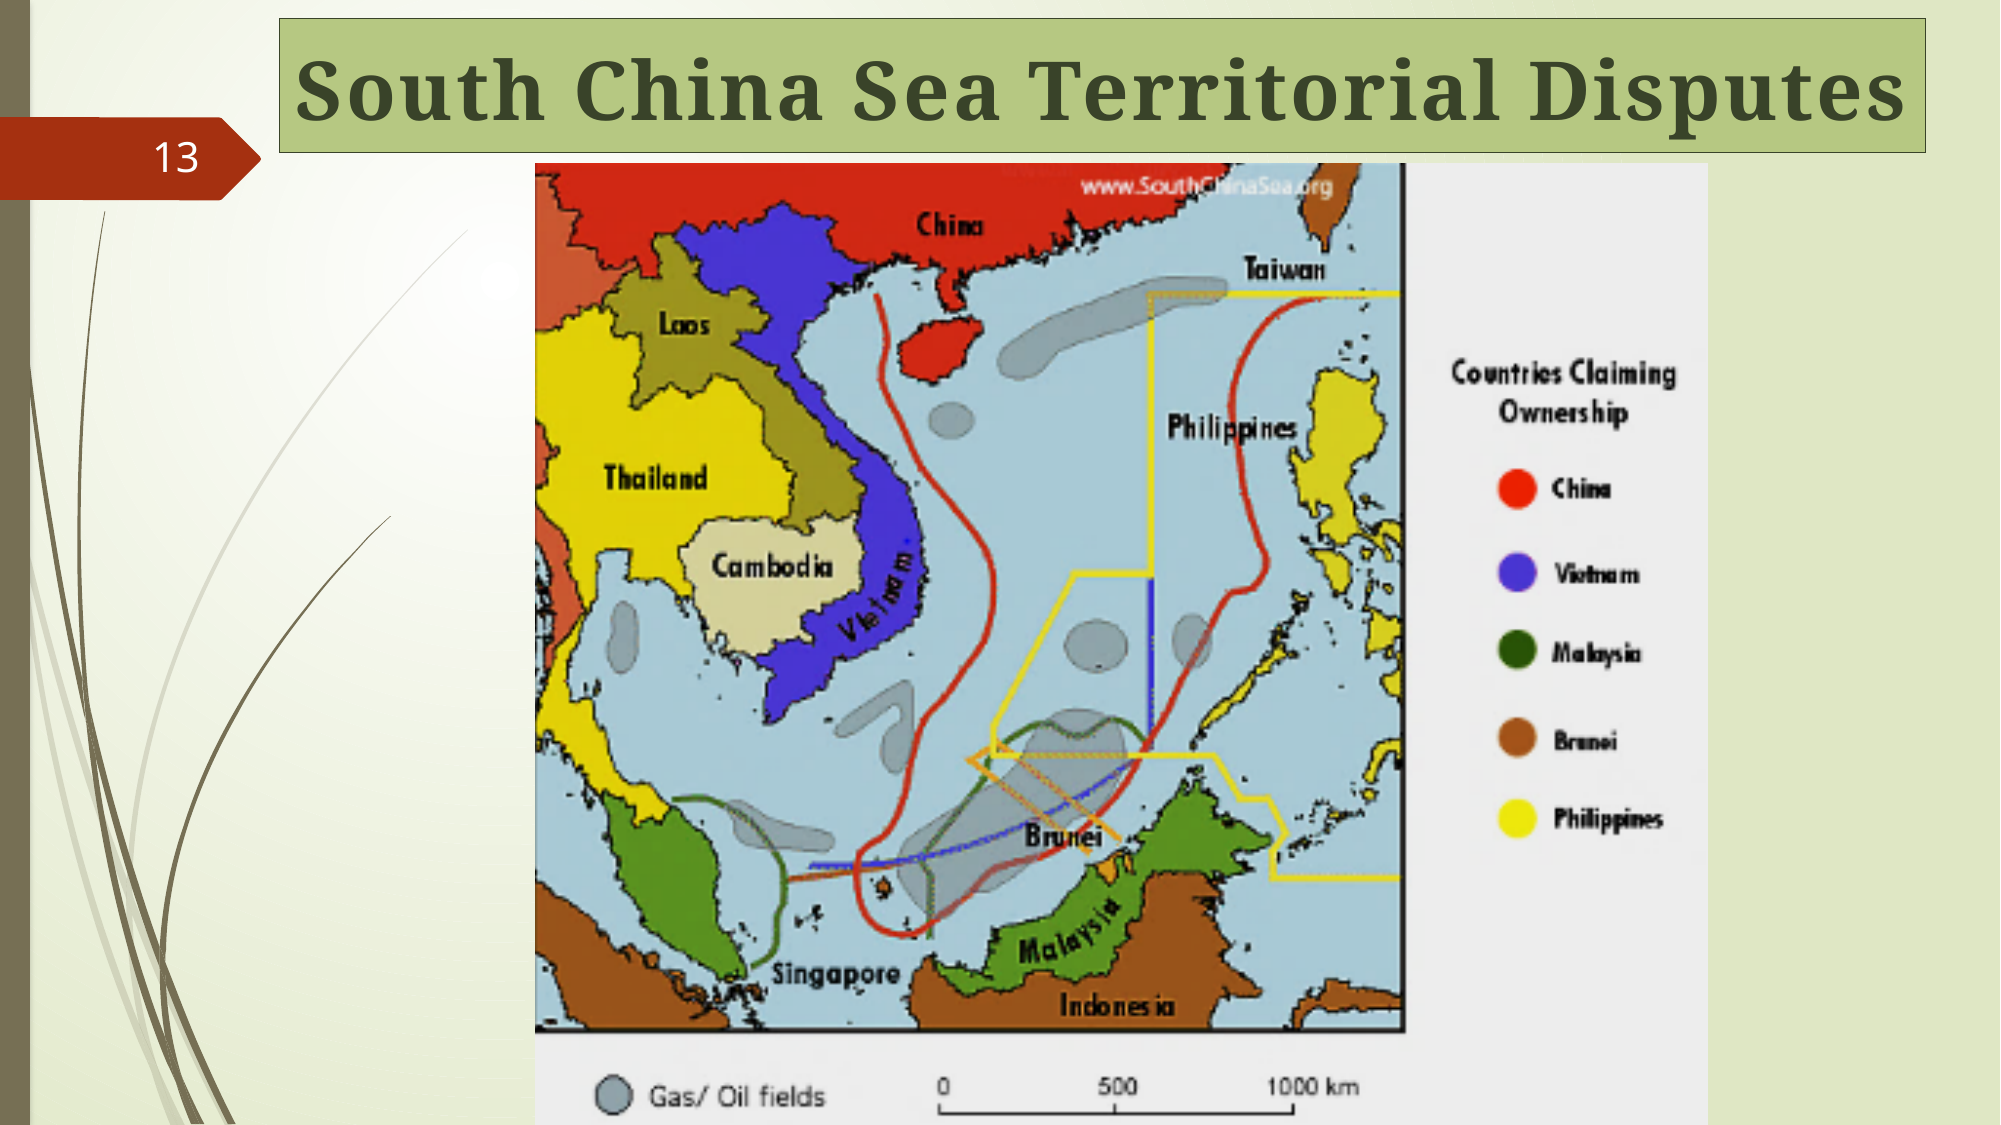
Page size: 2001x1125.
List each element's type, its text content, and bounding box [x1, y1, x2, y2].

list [535, 162, 1709, 1125]
title South China Sea Territorial Disputes [279, 18, 1926, 153]
slide_number 13 [87, 129, 216, 190]
